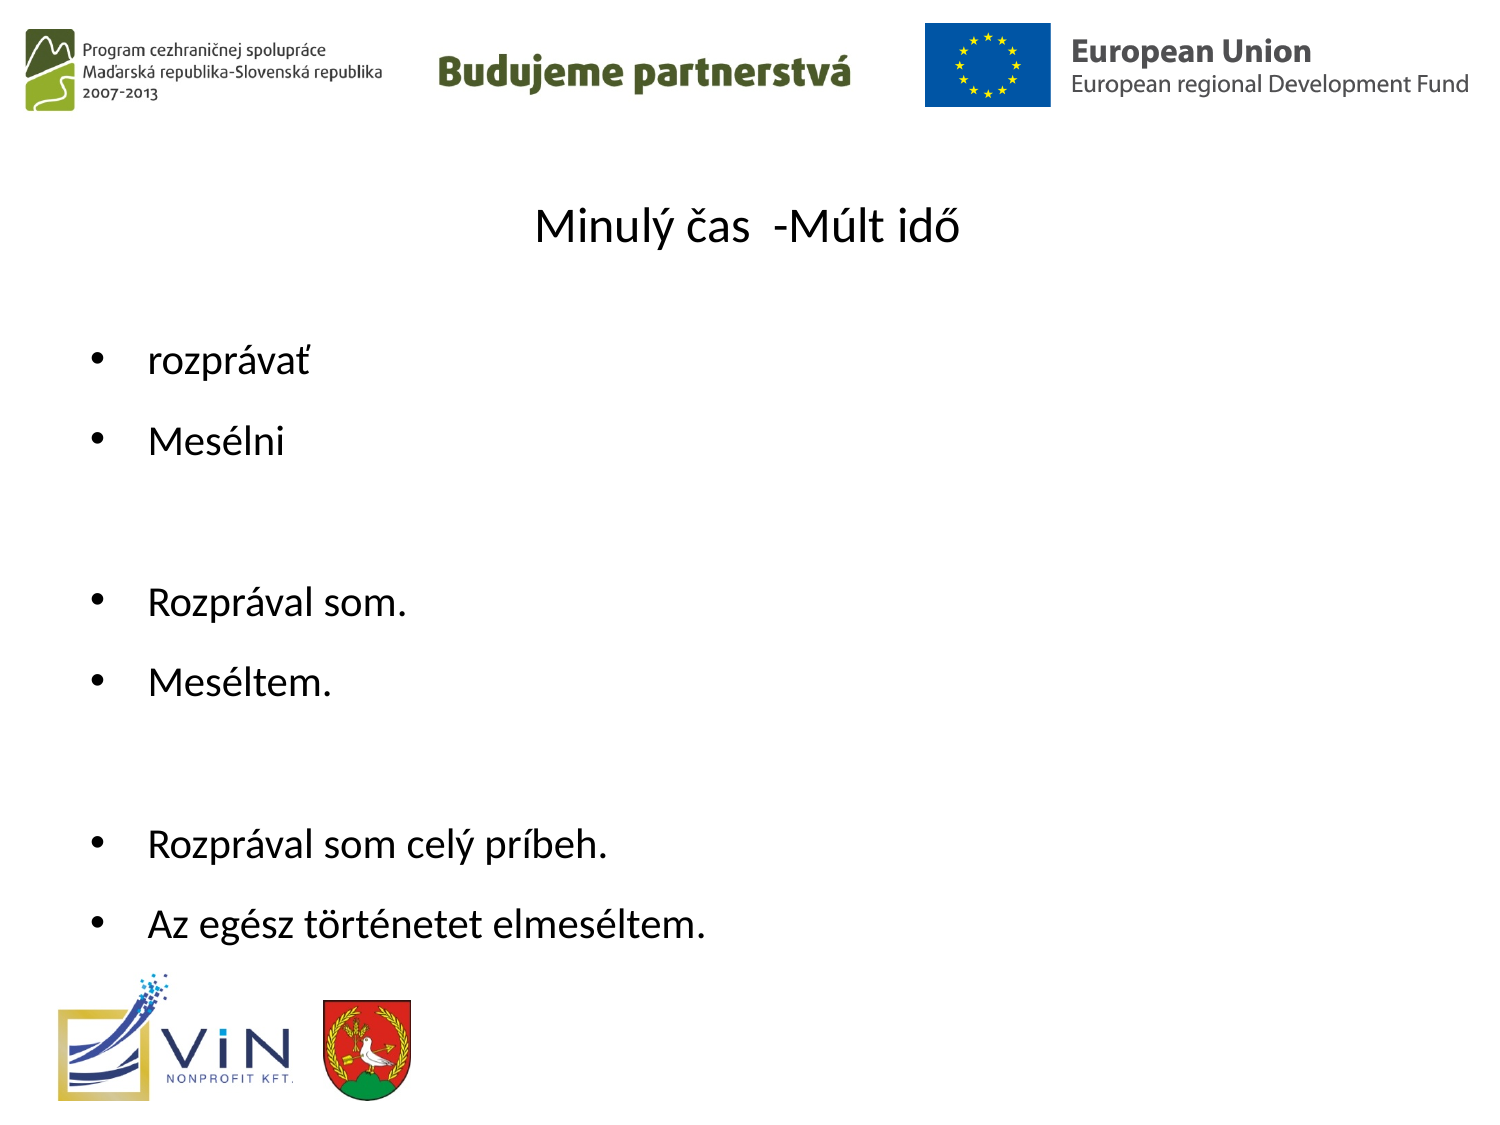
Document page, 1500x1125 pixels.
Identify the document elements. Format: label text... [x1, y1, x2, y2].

picture [409, 36, 890, 108]
picture [925, 23, 1468, 109]
picture [34, 972, 294, 1102]
picture [323, 1000, 411, 1102]
list rozprávať Mesélni Rozprával som. Meséltem. Rozprával som celý príbeh. Az egész történetet elmeséltem. [75, 316, 1425, 961]
title Minulý čas -Múlt idő [70, 164, 1425, 282]
picture [23, 29, 399, 120]
